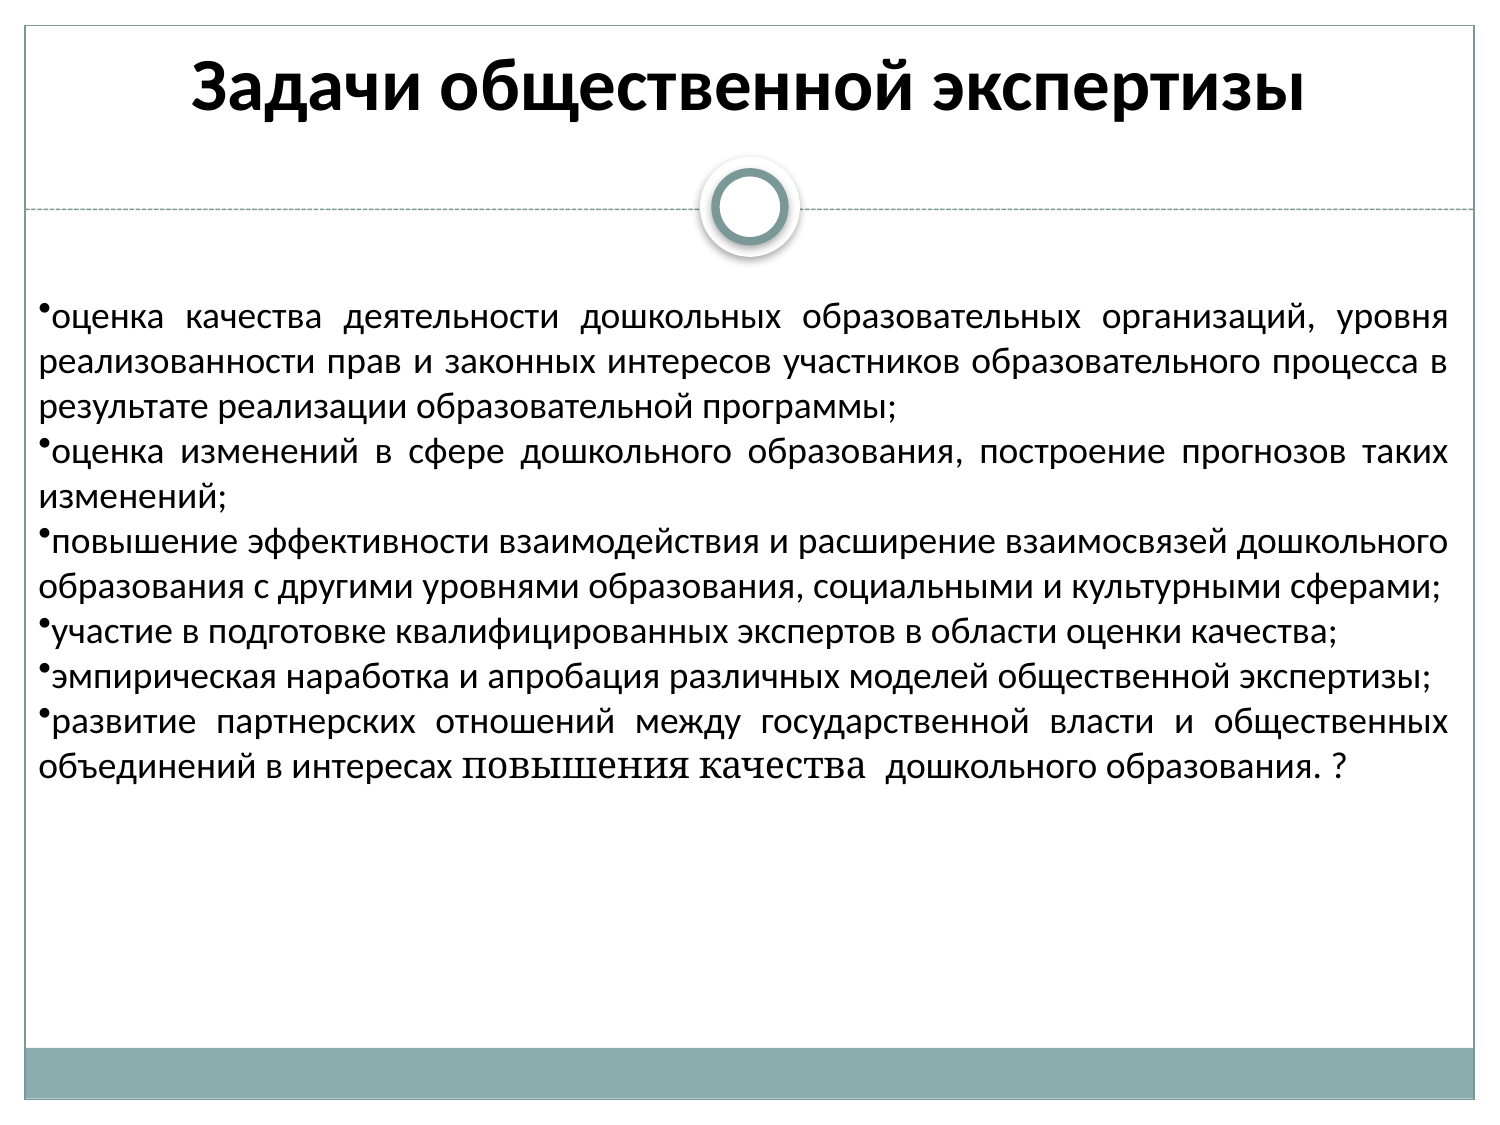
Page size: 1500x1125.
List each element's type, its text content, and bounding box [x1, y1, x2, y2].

title Задачи общественной экспертизы [49, 82, 1450, 223]
text_box оценка качества деятельности дошкольных образовательных организаций, уровня реализованности прав и законных интересов участников образовательного процесса в результате реализации образовательной программы; оценка изменений в сфере дошкольного образования, построение прогнозов таких изменений; повышение эффективности взаимодействия и расширение взаимосвязей дошкольного образования с другими уровнями образования, социальными и культурными сферами; участие в подготовке квалифицированных экспертов в области оценки качества; эмпирическая наработка и апробация различных моделей общественной экспертизы; развитие партнерских отношений между государственной власти и общественных объединений в интересах повышения качества дошкольного образования. ? [23, 283, 1465, 793]
